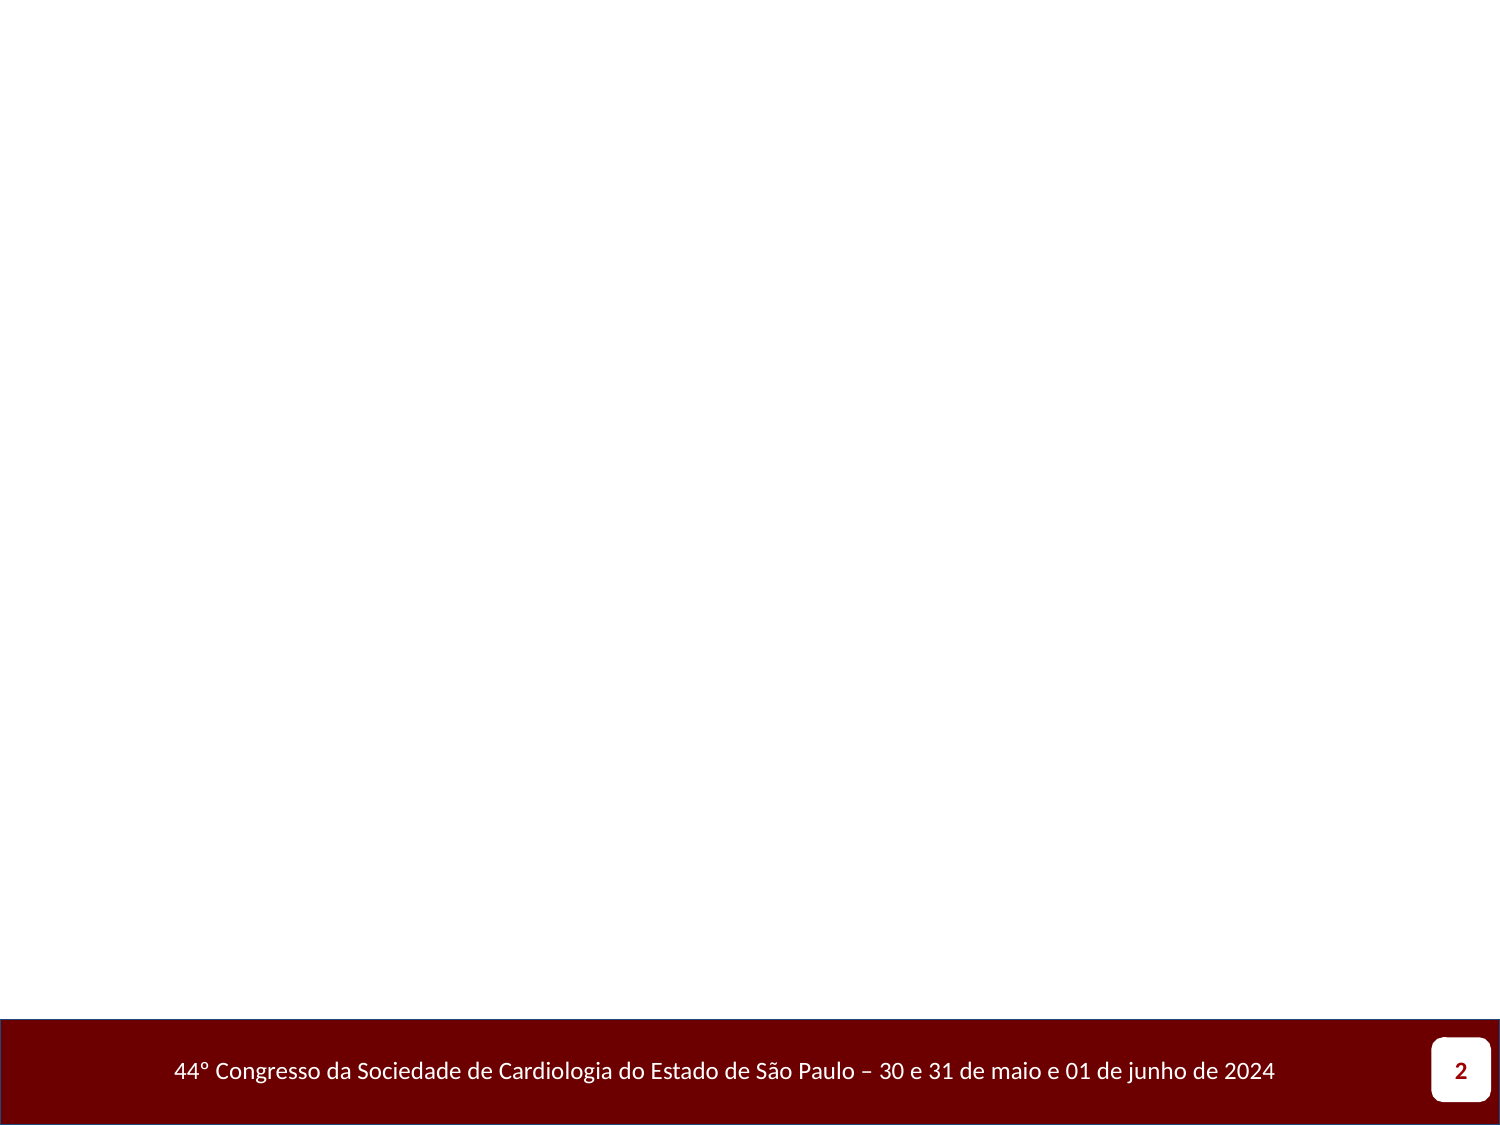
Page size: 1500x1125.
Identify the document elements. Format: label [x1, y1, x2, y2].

text_box [0, 1019, 1500, 1125]
